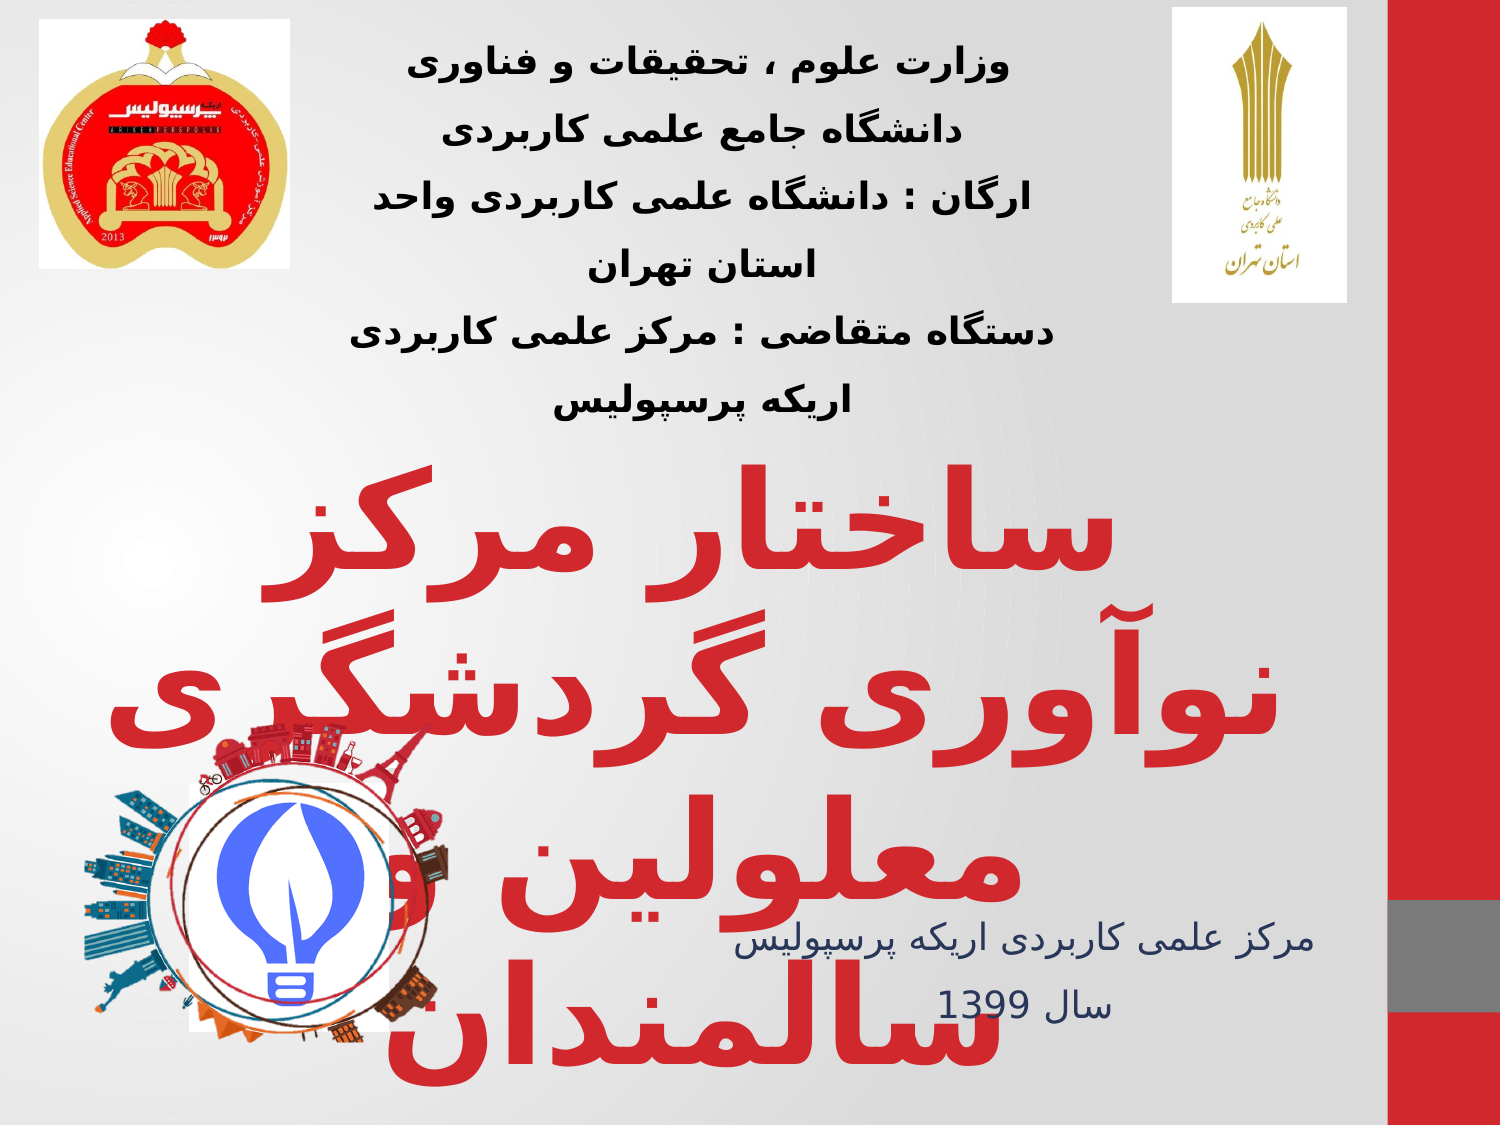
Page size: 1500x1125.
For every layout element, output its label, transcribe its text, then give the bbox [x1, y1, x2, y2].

text_box وزارت علوم ، تحقیقات و فناوری دانشگاه جامع علمی کاربردی ارگان : دانشگاه علمی کاربردی واحد استان تهران دستگاه متقاضی : مرکز علمی کاربردی اریکه پرسپولیس [323, 7, 1081, 577]
picture [38, 18, 290, 270]
subtitle ساختار مرکز نوآوری گردشگری معلولین و سالمندان [63, 424, 1329, 634]
picture [38, 684, 494, 1083]
picture [1171, 6, 1348, 304]
text_box مرکز علمی کاربردی اریکه پرسپولیس سال 1399 [714, 883, 1335, 1034]
